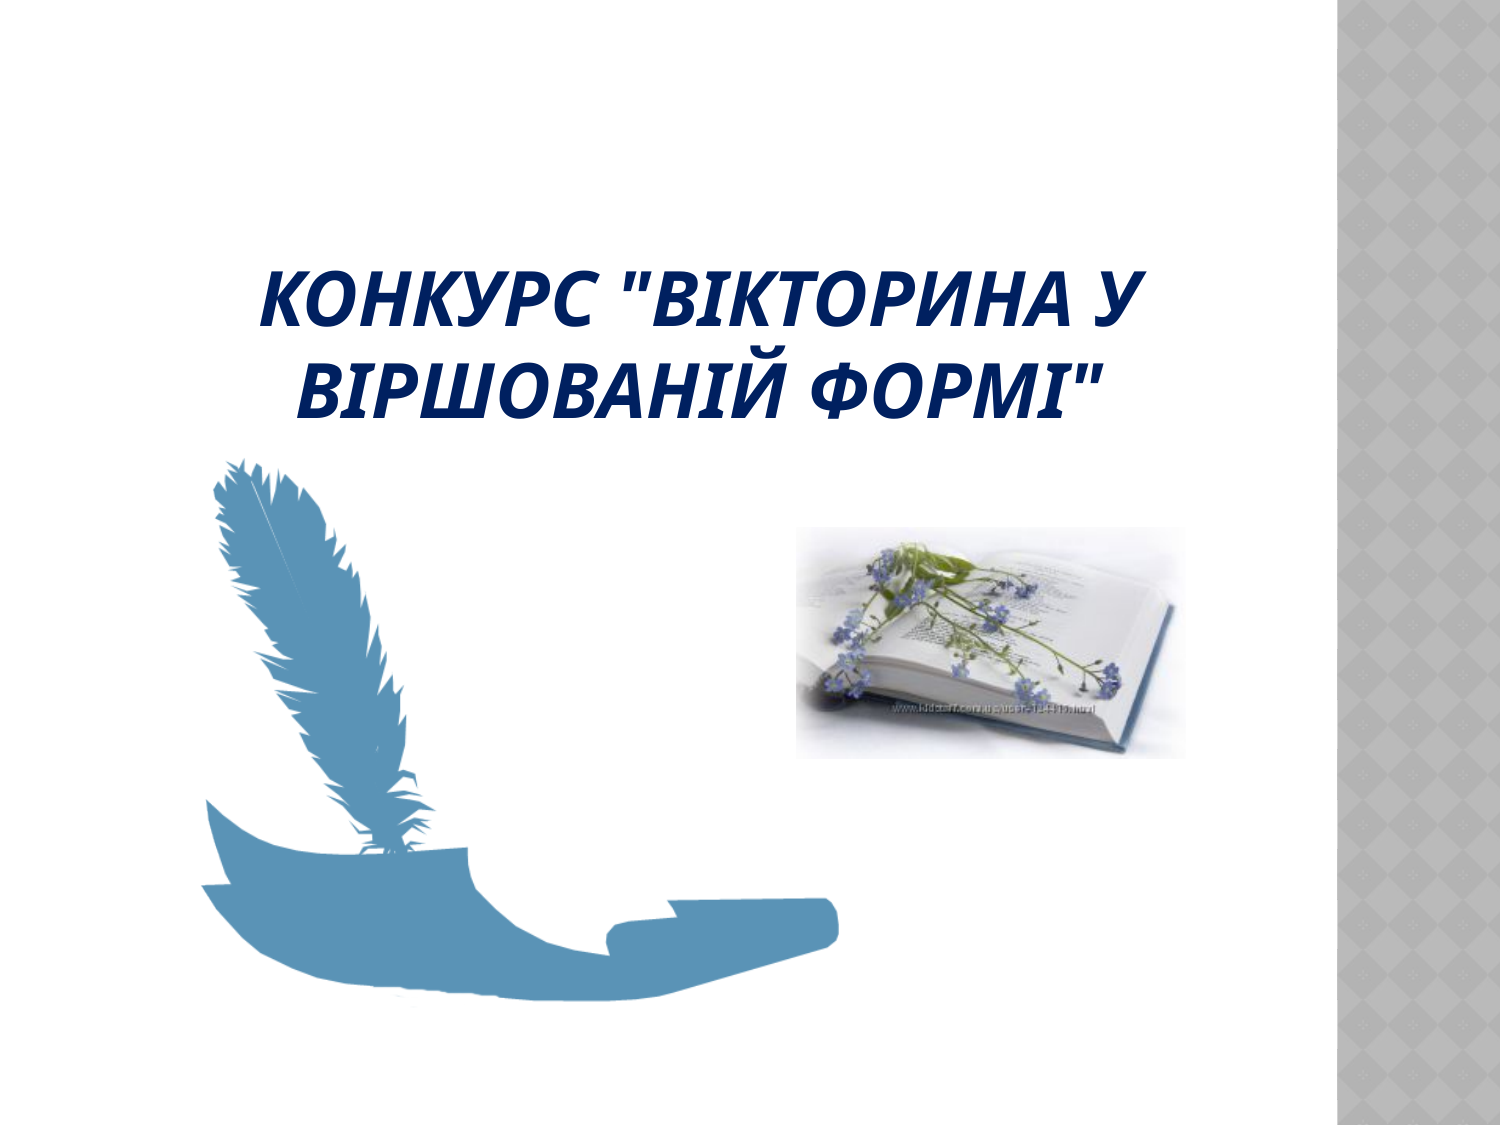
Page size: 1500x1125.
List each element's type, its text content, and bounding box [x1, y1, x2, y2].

picture [199, 456, 1186, 1009]
title Конкурс "Вікторина у віршованій формі" [105, 246, 1294, 434]
